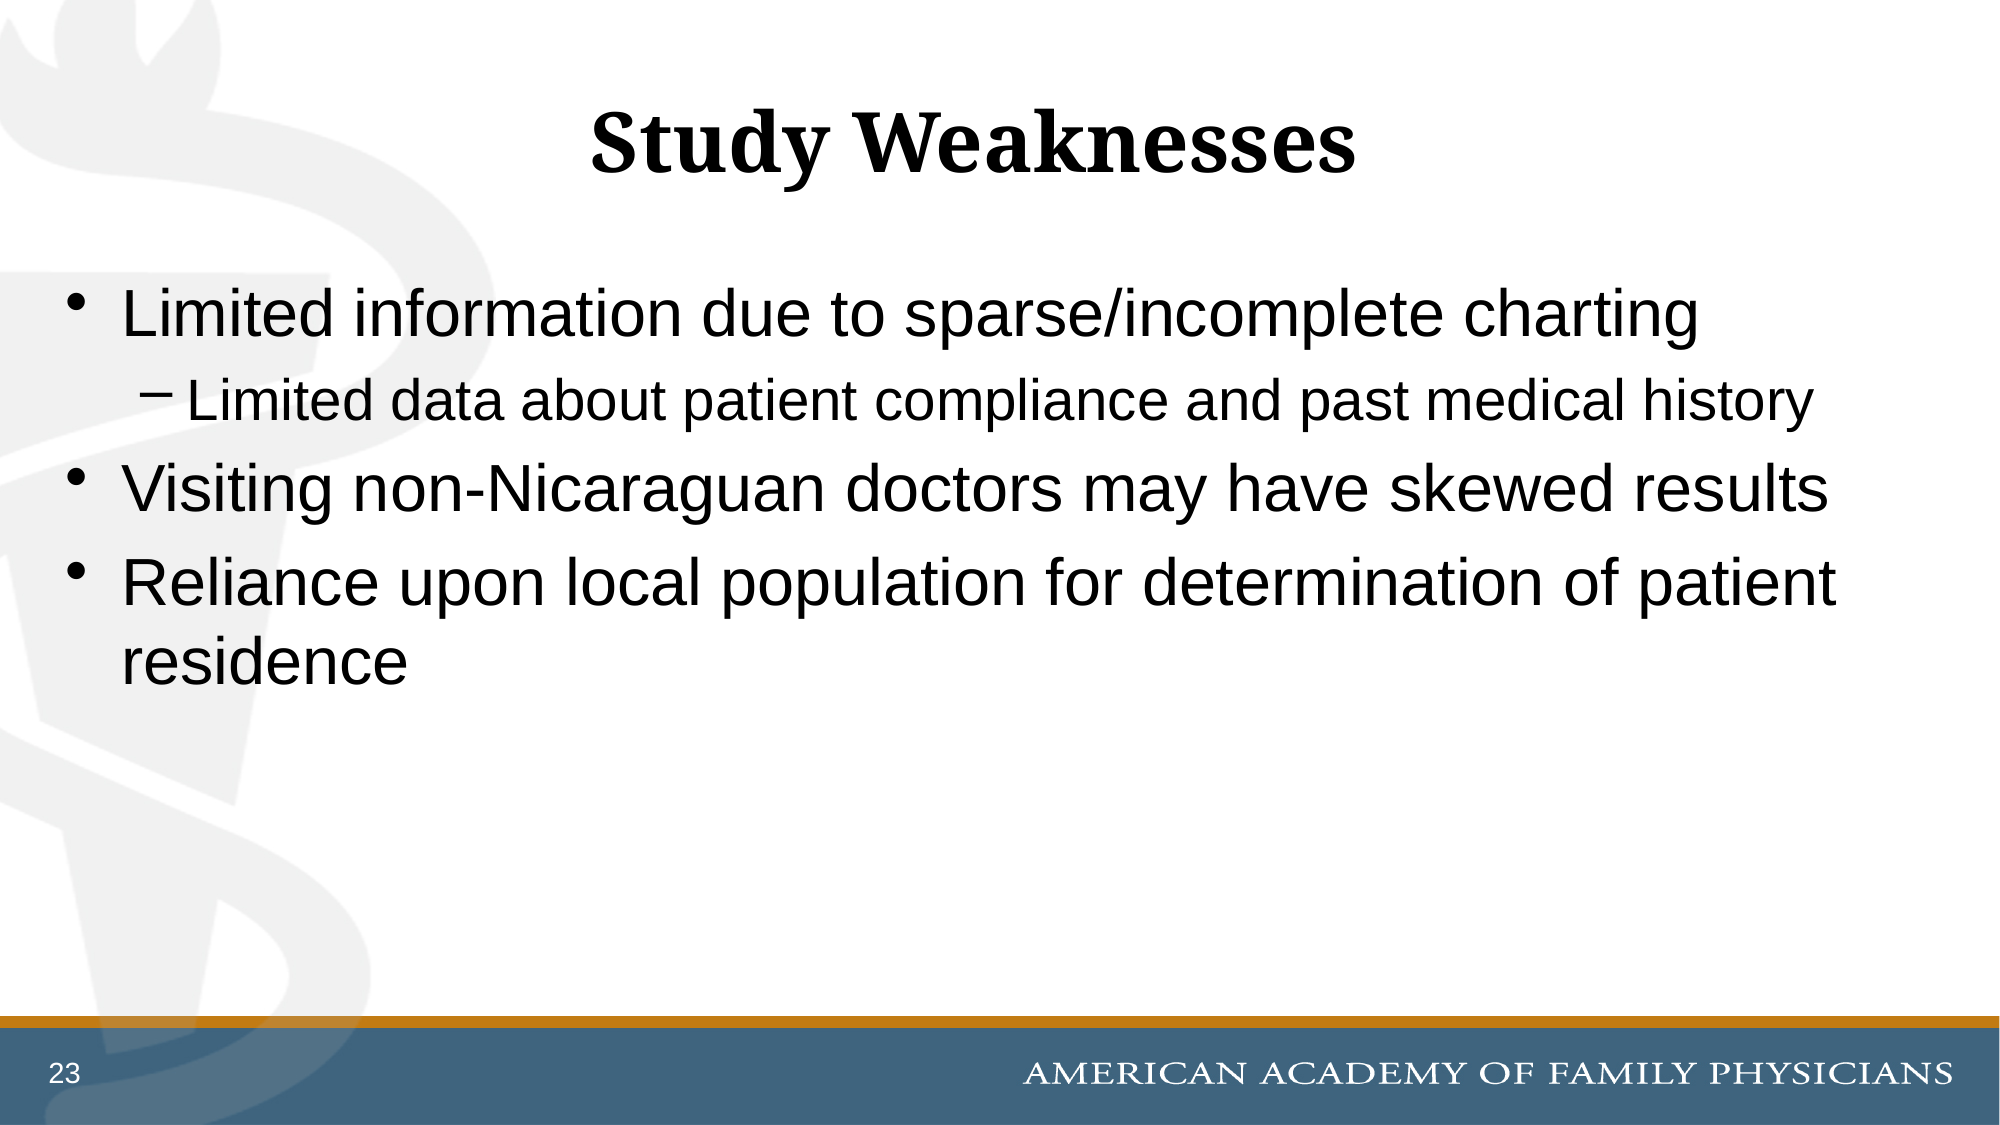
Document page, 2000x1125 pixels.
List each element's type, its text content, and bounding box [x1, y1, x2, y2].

list Limited information due to sparse/incomplete charting Limited data about patient compliance and past medical history Visiting non-Nicaraguan doctors may have skewed results Reliance upon local population for determination of patient residence [49, 262, 1900, 1005]
title Study Weaknesses [49, 45, 1900, 233]
picture [0, 0, 2000, 1125]
slide_number 23 [33, 1046, 150, 1125]
